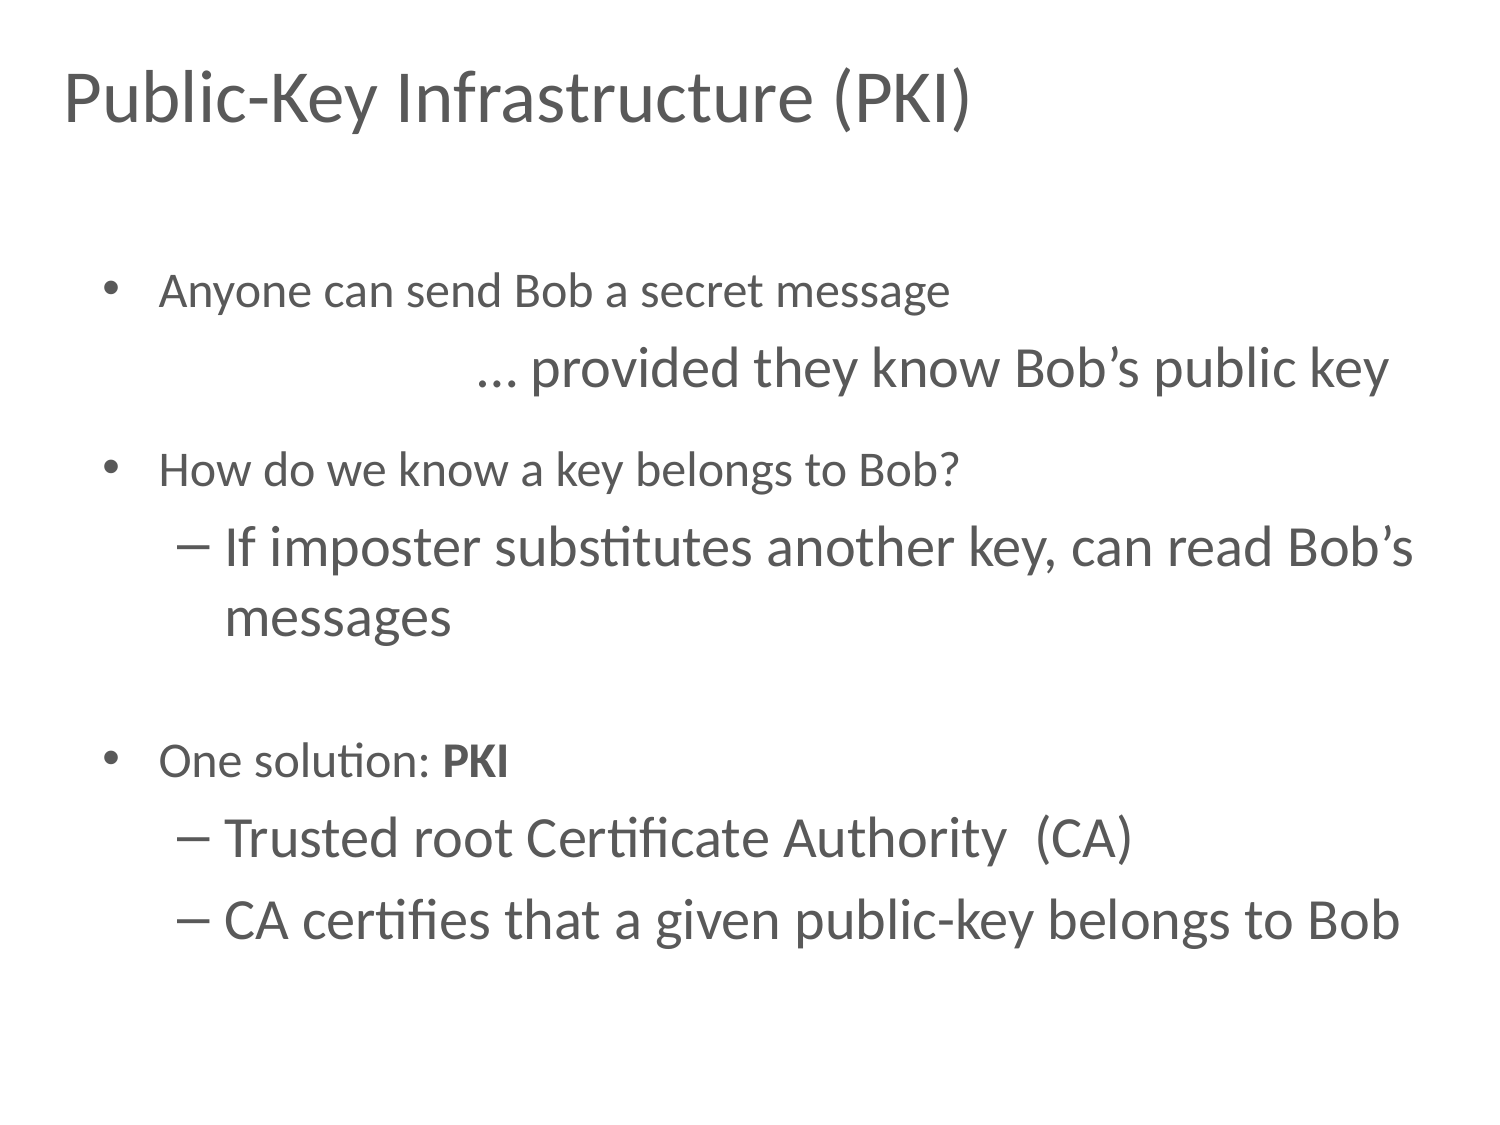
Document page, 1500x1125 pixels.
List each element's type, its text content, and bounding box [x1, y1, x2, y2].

title Public-Key Infrastructure (PKI) [48, 40, 1457, 172]
list Anyone can send Bob a secret message … provided they know Bob’s public key How do we know a key belongs to Bob? If imposter substitutes another key, can read Bob’s messages One solution: PKI Trusted root Certificate Authority (CA) CA certifies that a given public-key belongs to Bob [87, 249, 1450, 1075]
